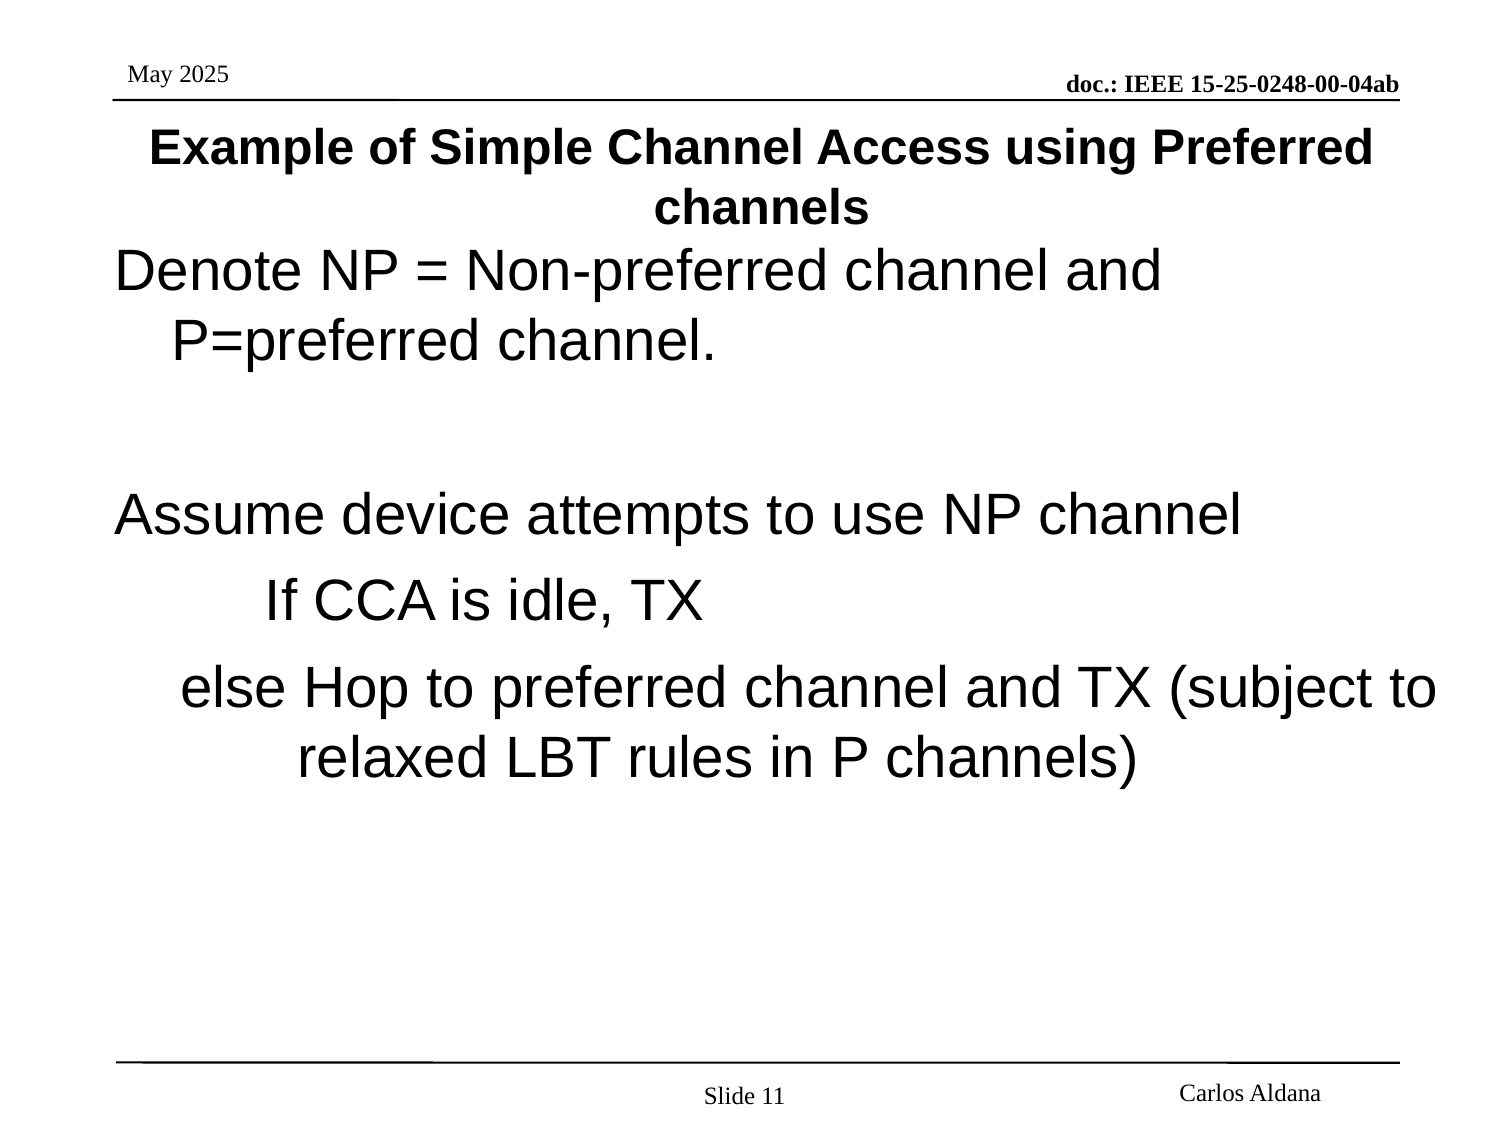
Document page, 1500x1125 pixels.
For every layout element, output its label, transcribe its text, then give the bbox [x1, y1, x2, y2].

list Denote NP = Non-preferred channel and P=preferred channel. Assume device attempts to use NP channel If CCA is idle, TX else Hop to preferred channel and TX (subject to relaxed LBT rules in P channels) [99, 224, 1500, 1024]
title Example of Simple Channel Access using Preferred channels [125, 112, 1399, 224]
slide_number Slide 11 [690, 1075, 799, 1115]
